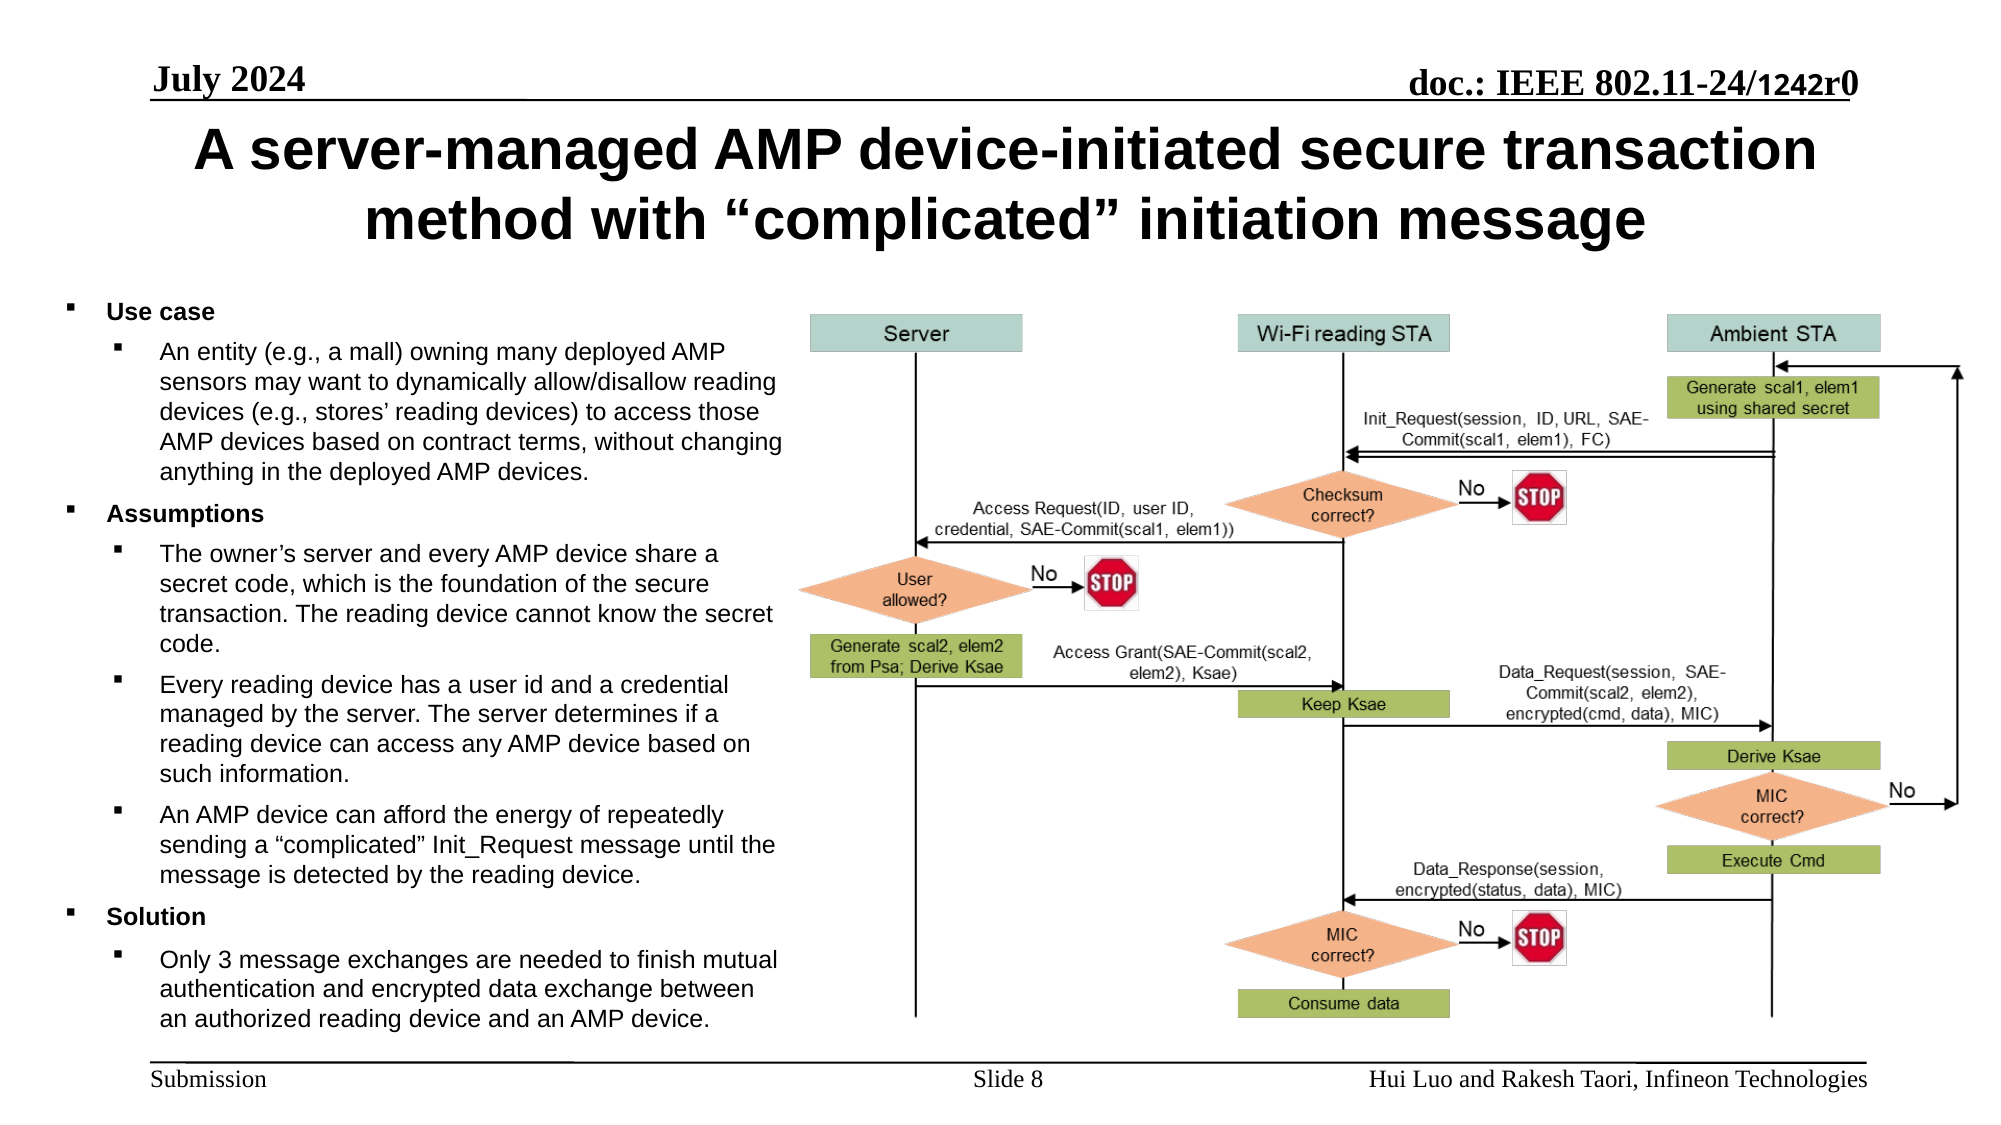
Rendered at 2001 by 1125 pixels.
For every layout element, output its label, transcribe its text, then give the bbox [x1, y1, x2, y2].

title A server-managed AMP device-initiated secure transaction method with “complicated” initiation message [137, 112, 1876, 251]
list Use case An entity (e.g., a mall) owning many deployed AMP sensors may want to dynamically allow/disallow reading devices (e.g., stores’ reading devices) to access those AMP devices based on contract terms, without changing anything in the deployed AMP devices. Assumptions The owner’s server and every AMP device share a secret code, which is the foundation of the secure transaction. The reading device cannot know the secret code. Every reading device has a user id and a credential managed by the server. The server determines if a reading device can access any AMP device based on such information. An AMP device can afford the energy of repeatedly sending a “complicated” Init_Request message until the message is detected by the reading device. Solution Only 3 message exchanges are needed to finish mutual authentication and encrypted data exchange between an authorized reading device and an AMP device. [49, 287, 801, 1063]
picture [798, 312, 1971, 1026]
slide_number Slide 8 [950, 1061, 1067, 1123]
footer Hui Luo and Rakesh Taori, Infineon Technologies [1171, 1061, 1869, 1093]
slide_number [152, 54, 563, 100]
